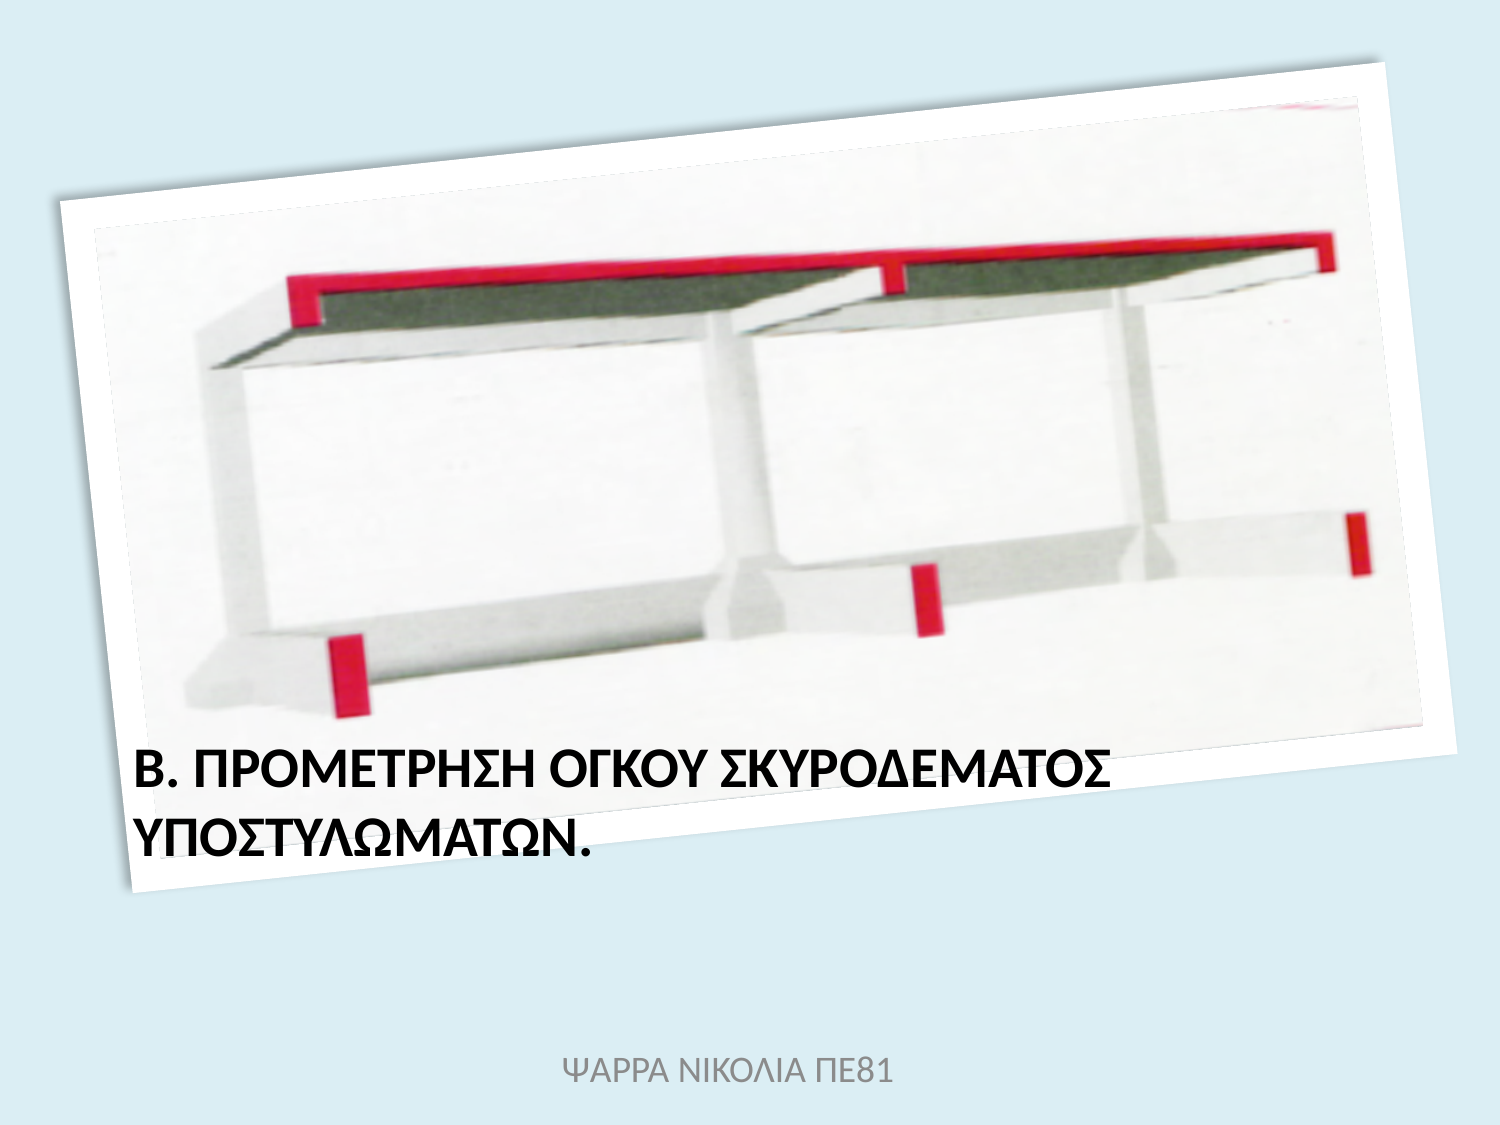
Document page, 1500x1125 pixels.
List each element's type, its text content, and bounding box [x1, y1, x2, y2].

footer ΨΑΡΡΑ ΝΙΚΟΛΙΑ ΠΕ81 [537, 1035, 928, 1100]
picture [95, 97, 1423, 795]
title β. Προμετρηση ογκου σκυροδεματοΣ υποστυλωματων. [118, 798, 1394, 947]
